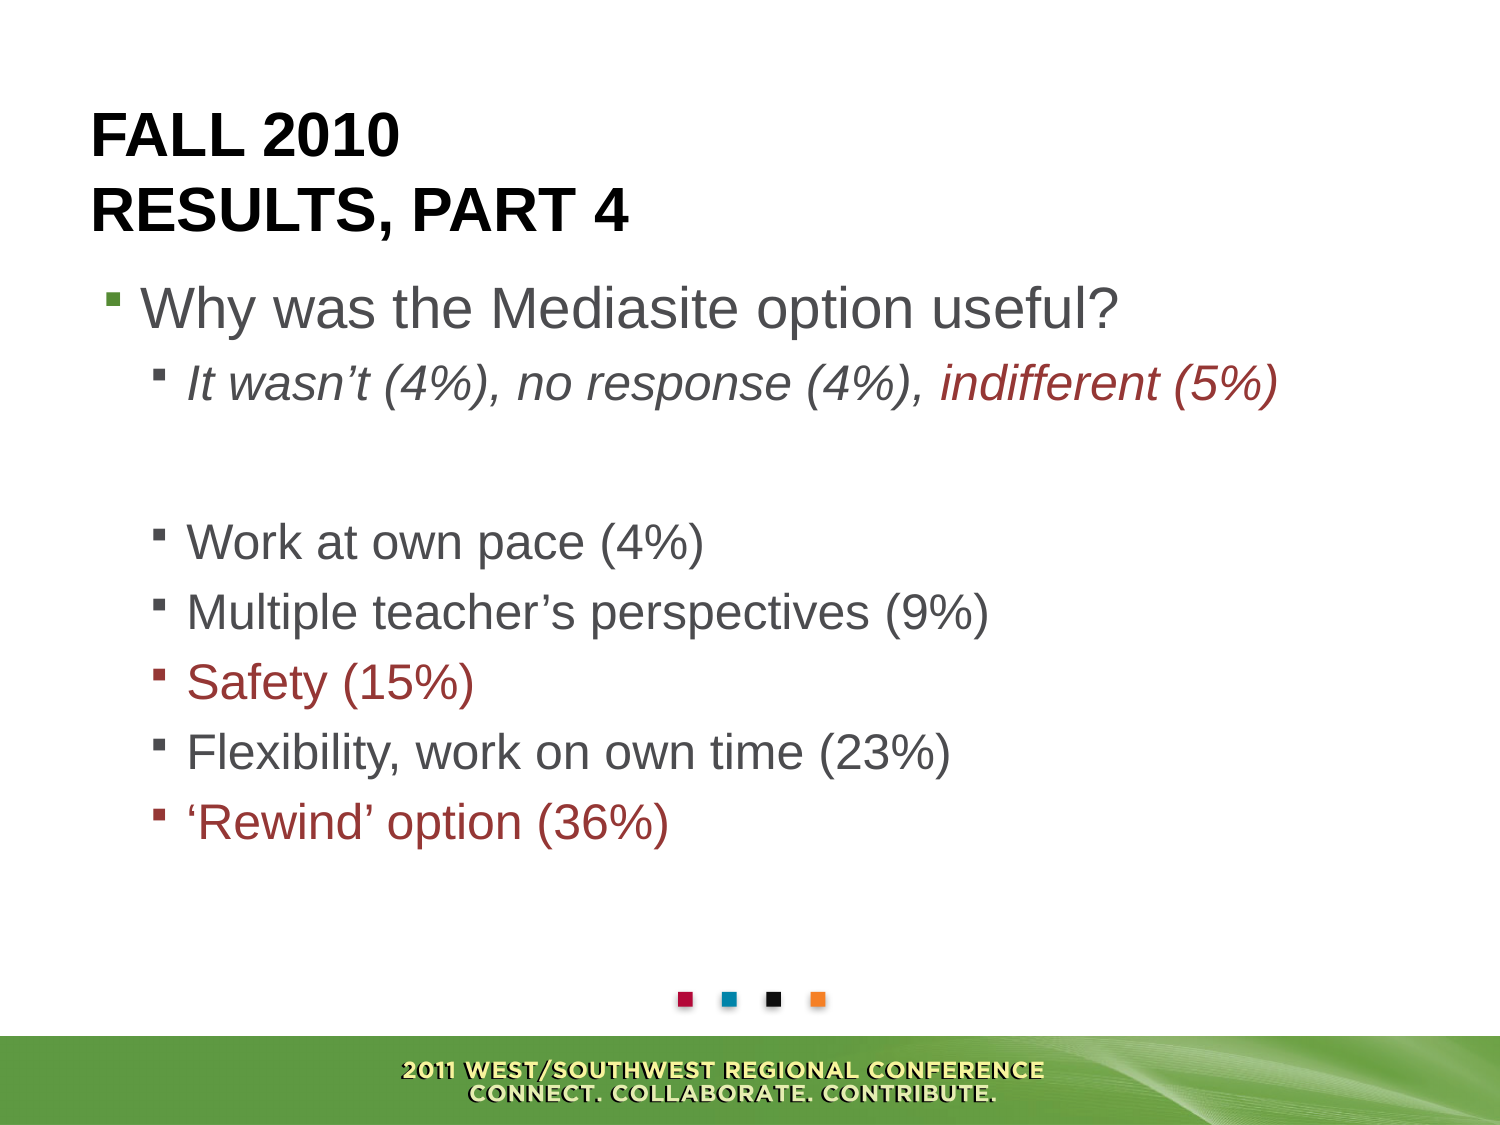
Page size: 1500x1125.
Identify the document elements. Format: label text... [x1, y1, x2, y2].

title Fall 2010 Results, Part 4 [75, 75, 1450, 263]
list Why was the Mediasite option useful? It wasn’t (4%), no response (4%), indifferent (5%) Work at own pace (4%) Multiple teacher’s perspectives (9%) Safety (15%) Flexibility, work on own time (23%) ‘Rewind’ option (36%) [87, 262, 1438, 971]
picture [0, 1036, 1500, 1125]
